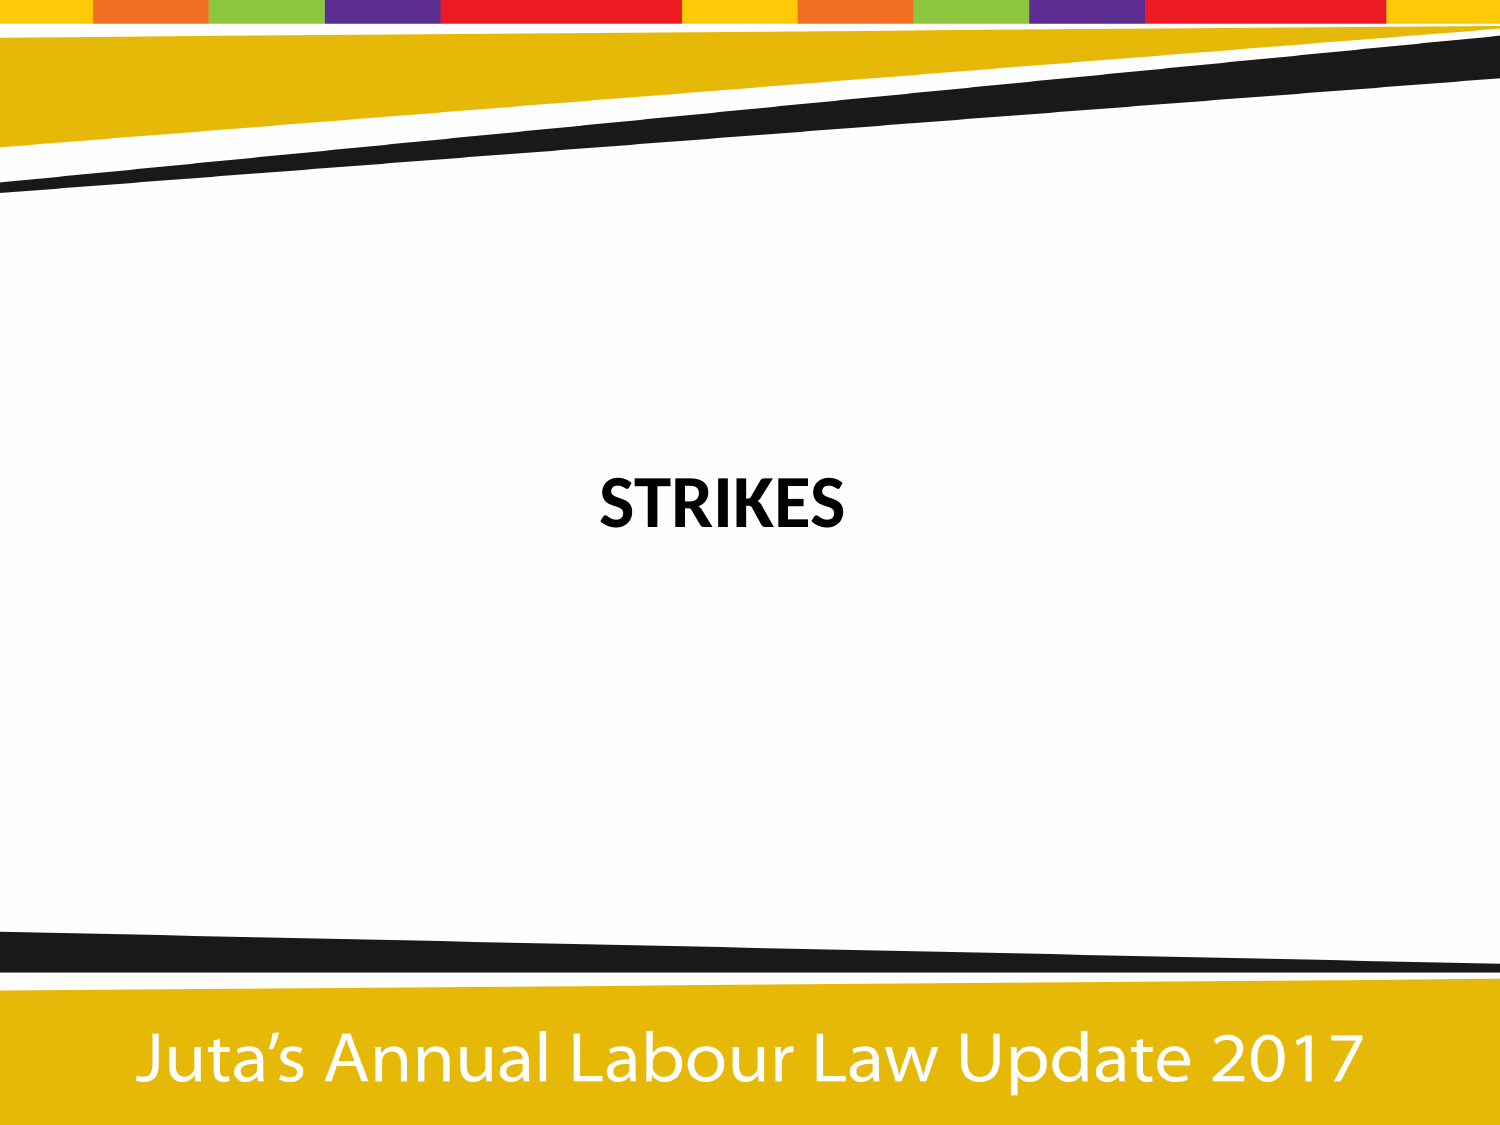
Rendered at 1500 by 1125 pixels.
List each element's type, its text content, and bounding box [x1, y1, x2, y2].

text_box STRIKES [584, 444, 1015, 550]
picture [0, 0, 1500, 1125]
